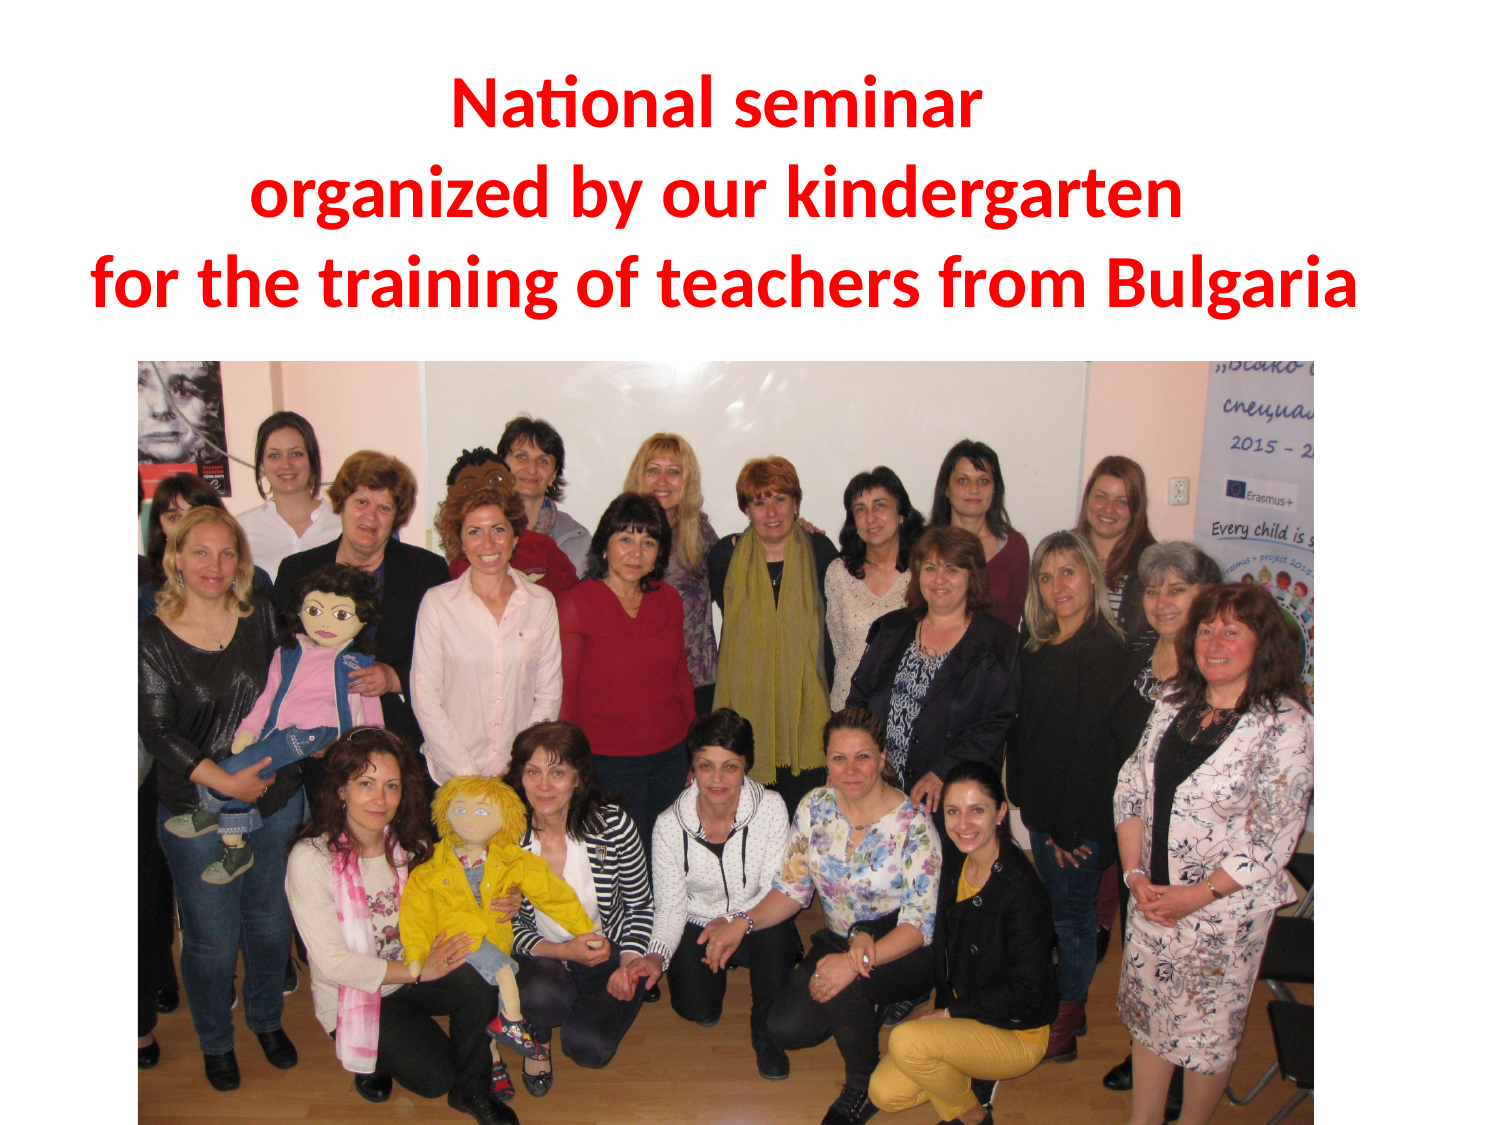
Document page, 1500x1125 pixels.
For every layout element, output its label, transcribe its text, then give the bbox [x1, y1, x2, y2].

picture [137, 361, 1315, 1125]
text_box National seminar organized by our kindergarten for the training of teachers from Bulgaria [0, 0, 1456, 330]
